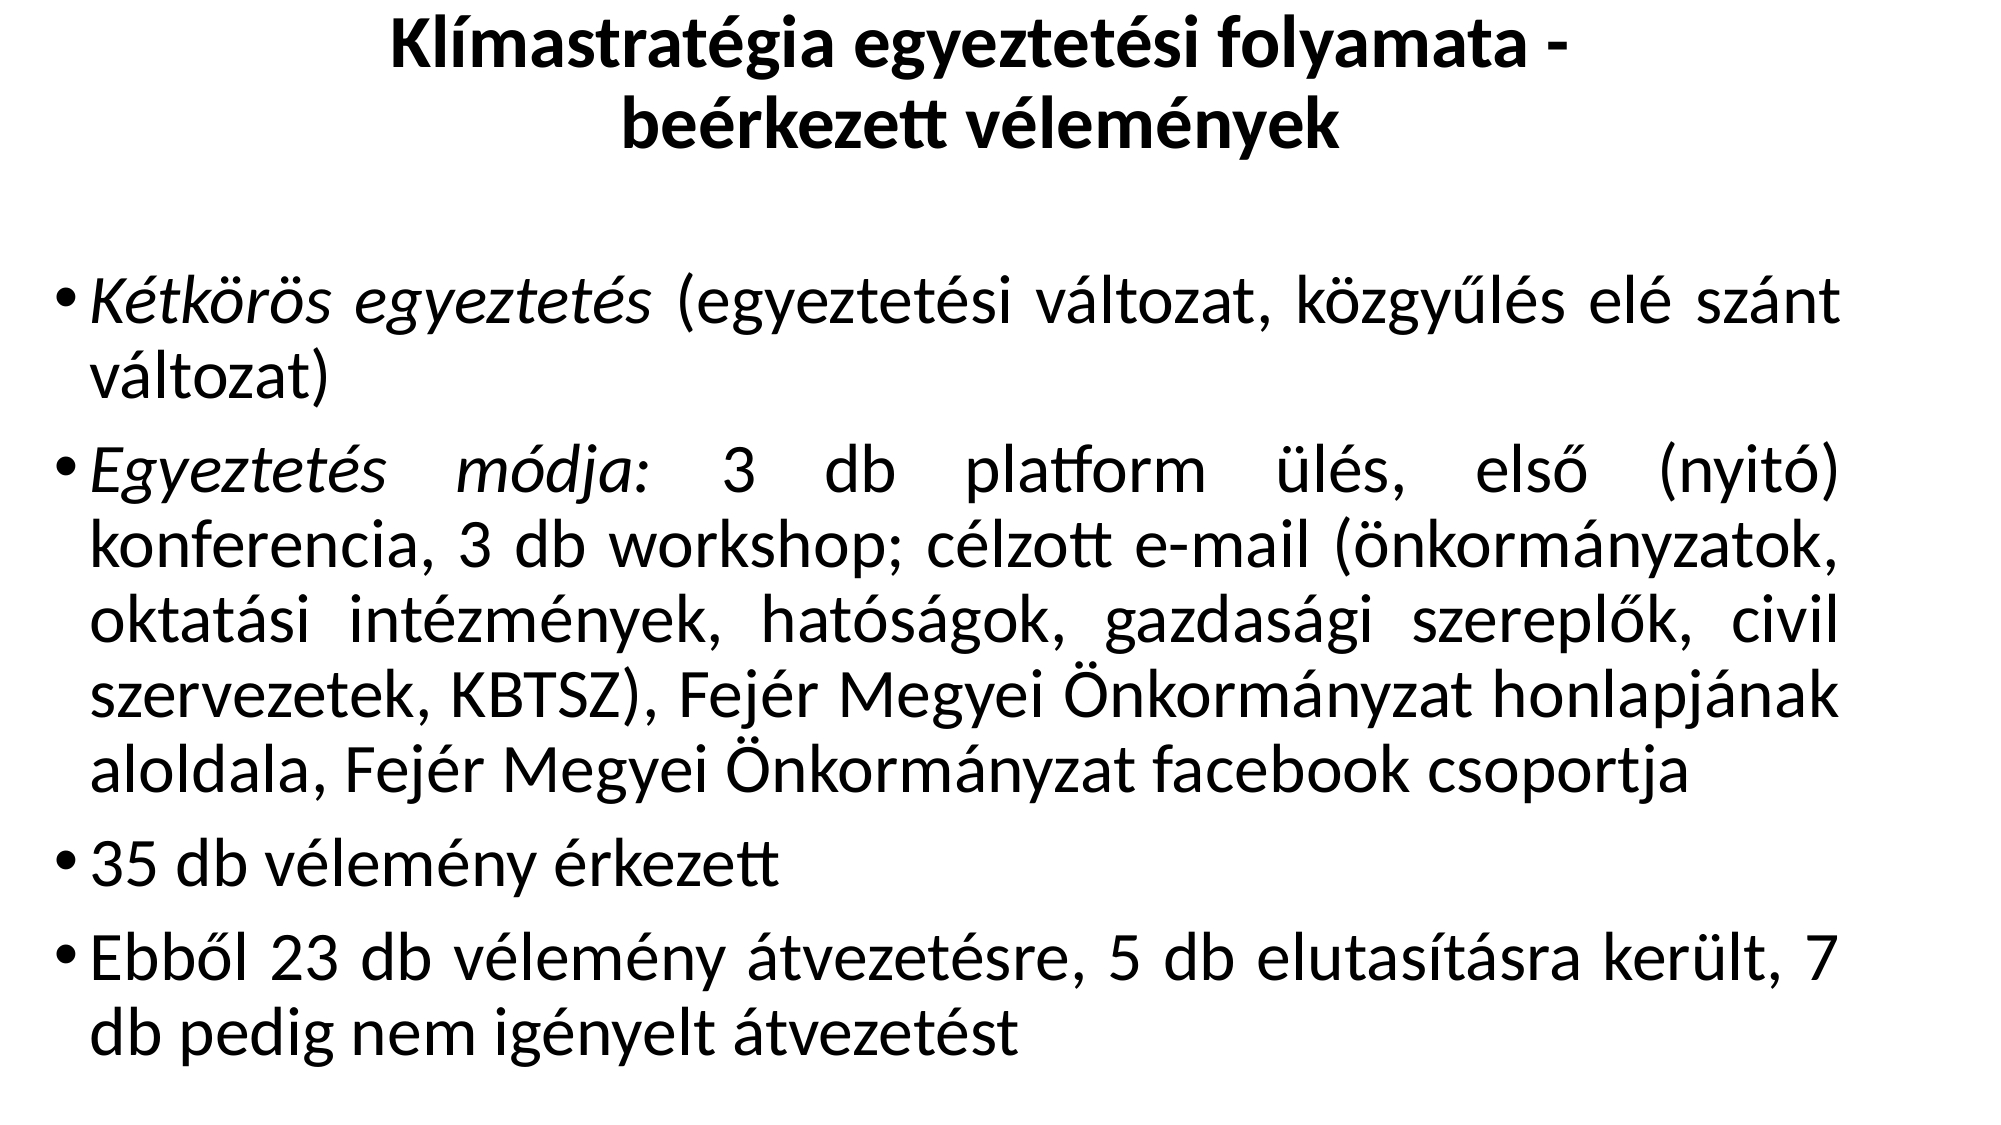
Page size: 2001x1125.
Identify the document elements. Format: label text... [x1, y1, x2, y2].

list Kétkörös egyeztetés (egyeztetési változat, közgyűlés elé szánt változat) Egyeztetés módja: 3 db platform ülés, első (nyitó) konferencia, 3 db workshop; célzott e-mail (önkormányzatok, oktatási intézmények, hatóságok, gazdasági szereplők, civil szervezetek, KBTSZ), Fejér Megyei Önkormányzat honlapjának aloldala, Fejér Megyei Önkormányzat facebook csoportja 35 db vélemény érkezett Ebből 23 db vélemény átvezetésre, 5 db elutasításra került, 7 db pedig nem igényelt átvezetést [39, 153, 1859, 1109]
title Klímastratégia egyeztetési folyamata - beérkezett vélemények [118, 85, 1844, 153]
